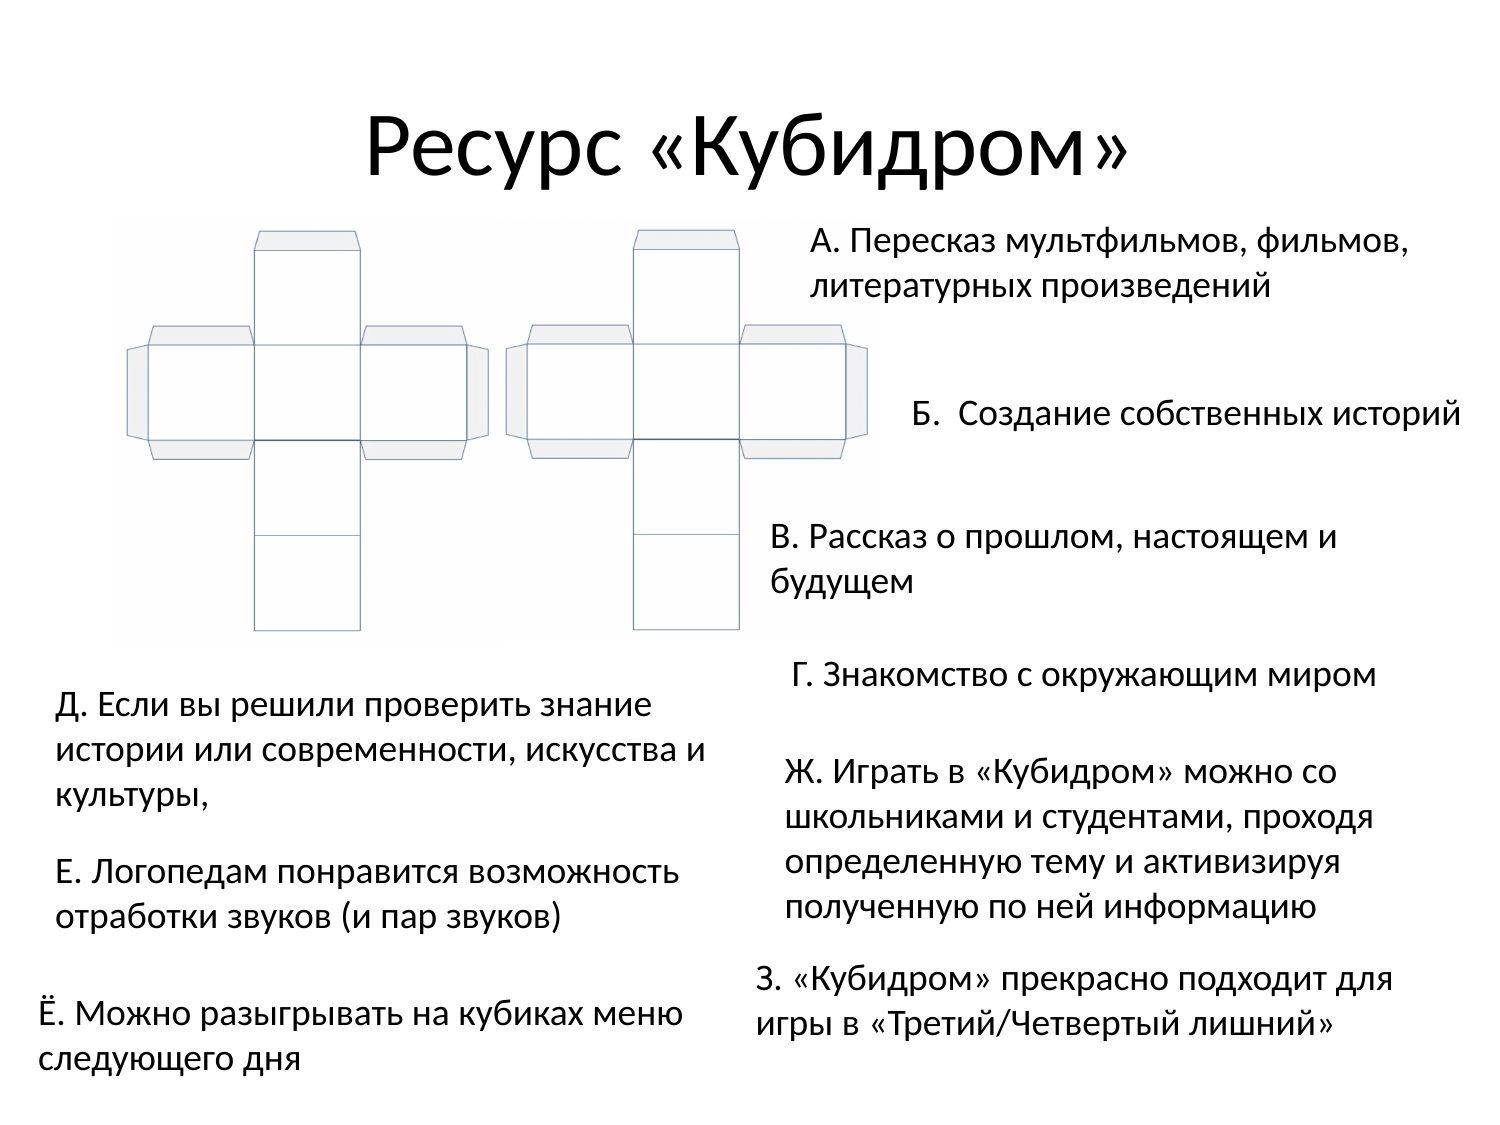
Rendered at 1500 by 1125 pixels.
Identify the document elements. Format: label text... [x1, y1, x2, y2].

text_box Д. Если вы решили проверить знание истории или современности, искусства и культуры, [40, 671, 791, 822]
text_box Ж. Играть в «Кубидром» можно со школьниками и студентами, проходя определенную тему и активизируя полученную по ней информацию [769, 738, 1500, 934]
text_box Г. Знакомство с окружающим миром [777, 641, 1402, 702]
text_box Б. Создание собственных историй [896, 380, 1478, 440]
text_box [111, 219, 881, 644]
text_box З. «Кубидром» прекрасно подходит для игры в «Третий/Четвертый лишний» [740, 945, 1491, 1051]
text_box А. Пересказ мультфильмов, фильмов, литературных произведений [795, 208, 1500, 313]
text_box Е. Логопедам понравится возможность отработки звуков (и пар звуков) [40, 838, 791, 943]
text_box В. Рассказ о прошлом, настоящем и будущем [885, 503, 1500, 609]
title Ресурс «Кубидром» [75, 45, 1425, 233]
text_box Ё. Можно разыгрывать на кубиках меню следующего дня [23, 980, 774, 1086]
